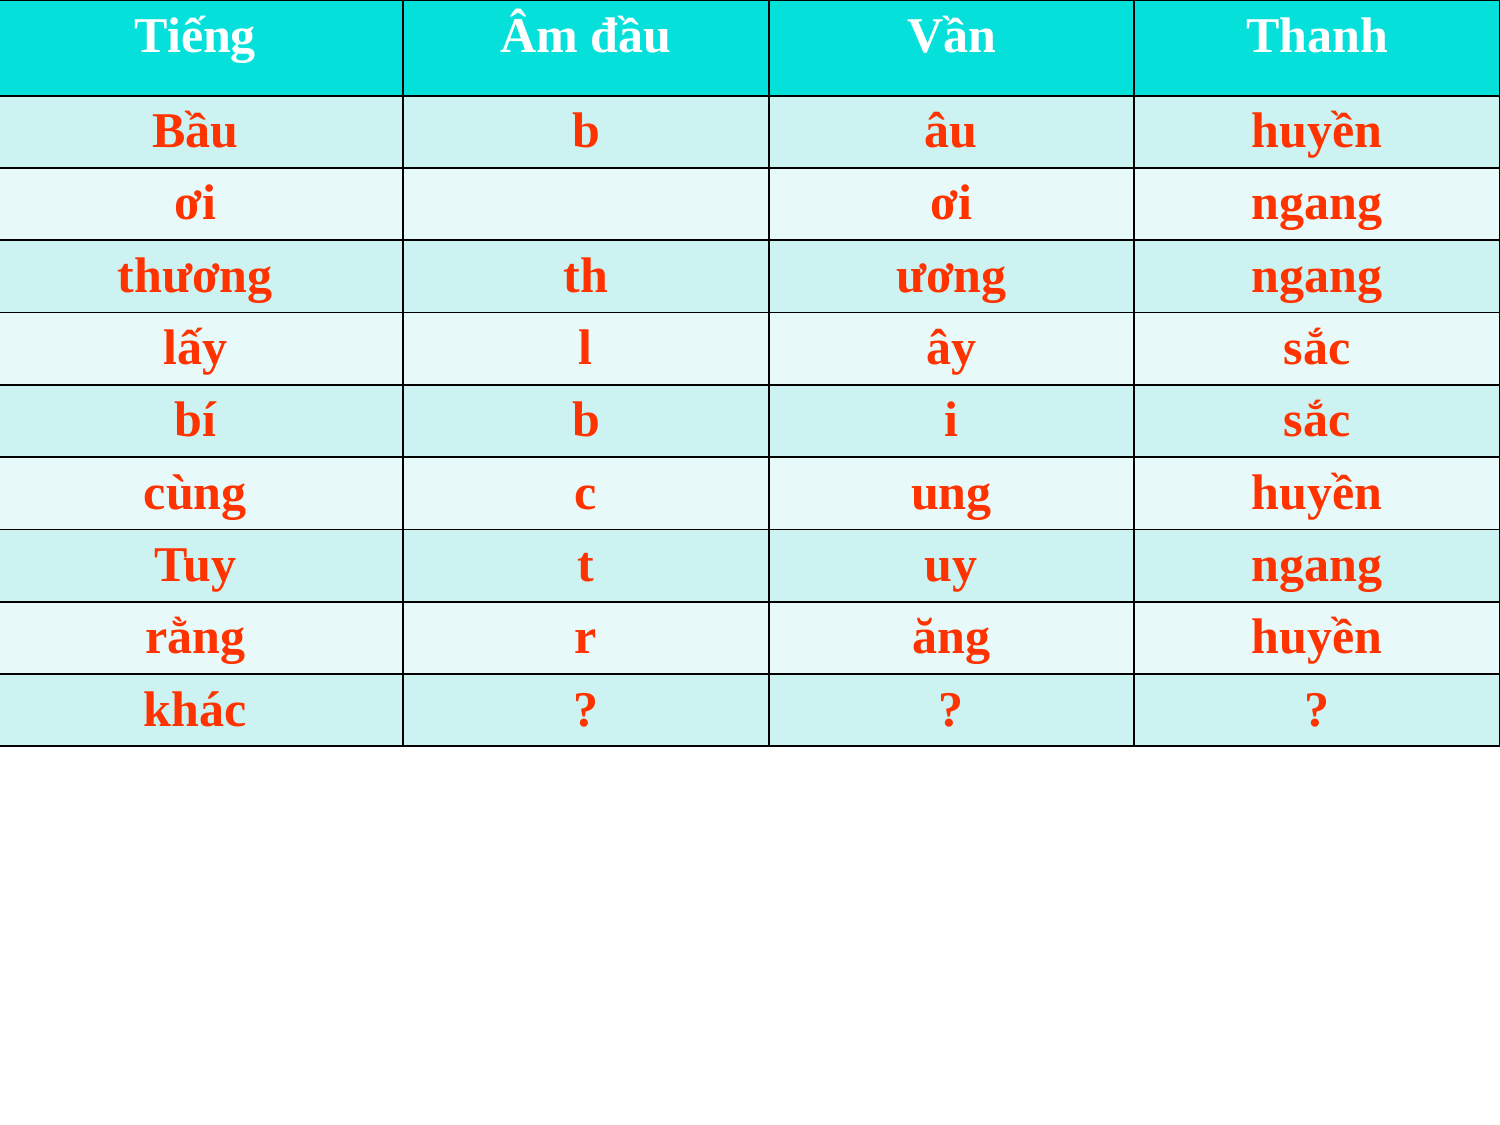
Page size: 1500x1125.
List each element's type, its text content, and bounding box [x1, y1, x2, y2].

table_header Vần [770, 1, 1133, 95]
table_cell ương [770, 241, 1133, 312]
table_cell Tuy [0, 530, 402, 601]
table_cell ngang [1135, 530, 1499, 601]
table_cell huyền [1135, 603, 1499, 673]
table_header Tiếng [0, 1, 402, 95]
table_cell ? [1135, 675, 1499, 745]
table_cell l [404, 313, 768, 384]
table_header Thanh [1135, 1, 1499, 95]
table_cell ăng [770, 603, 1133, 673]
table_cell bí [0, 386, 402, 456]
table_header Âm đầu [404, 1, 768, 95]
table_cell ơi [770, 169, 1133, 239]
table_cell lấy [0, 313, 402, 384]
table_cell b [404, 386, 768, 456]
table_cell ngang [1135, 241, 1499, 312]
table_cell sắc [1135, 386, 1499, 456]
table_cell khác [0, 675, 402, 745]
table_cell ơi [0, 169, 402, 239]
table_cell ngang [1135, 169, 1499, 239]
table_cell thương [0, 241, 402, 312]
table_cell [404, 169, 768, 239]
table_cell ung [770, 458, 1133, 529]
table_cell i [770, 386, 1133, 456]
table_cell sắc [1135, 313, 1499, 384]
table_cell c [404, 458, 768, 529]
table_cell b [404, 97, 768, 167]
table_cell uy [770, 530, 1133, 601]
table_cell huyền [1135, 97, 1499, 167]
table_cell th [404, 241, 768, 312]
table_cell rằng [0, 603, 402, 673]
table_cell t [404, 530, 768, 601]
table_cell Bầu [0, 97, 402, 167]
table_cell ? [404, 675, 768, 745]
table_cell âu [770, 97, 1133, 167]
table_cell r [404, 603, 768, 673]
table_cell huyền [1135, 458, 1499, 529]
table_cell ? [770, 675, 1133, 745]
table_cell ây [770, 313, 1133, 384]
table_cell cùng [0, 458, 402, 529]
